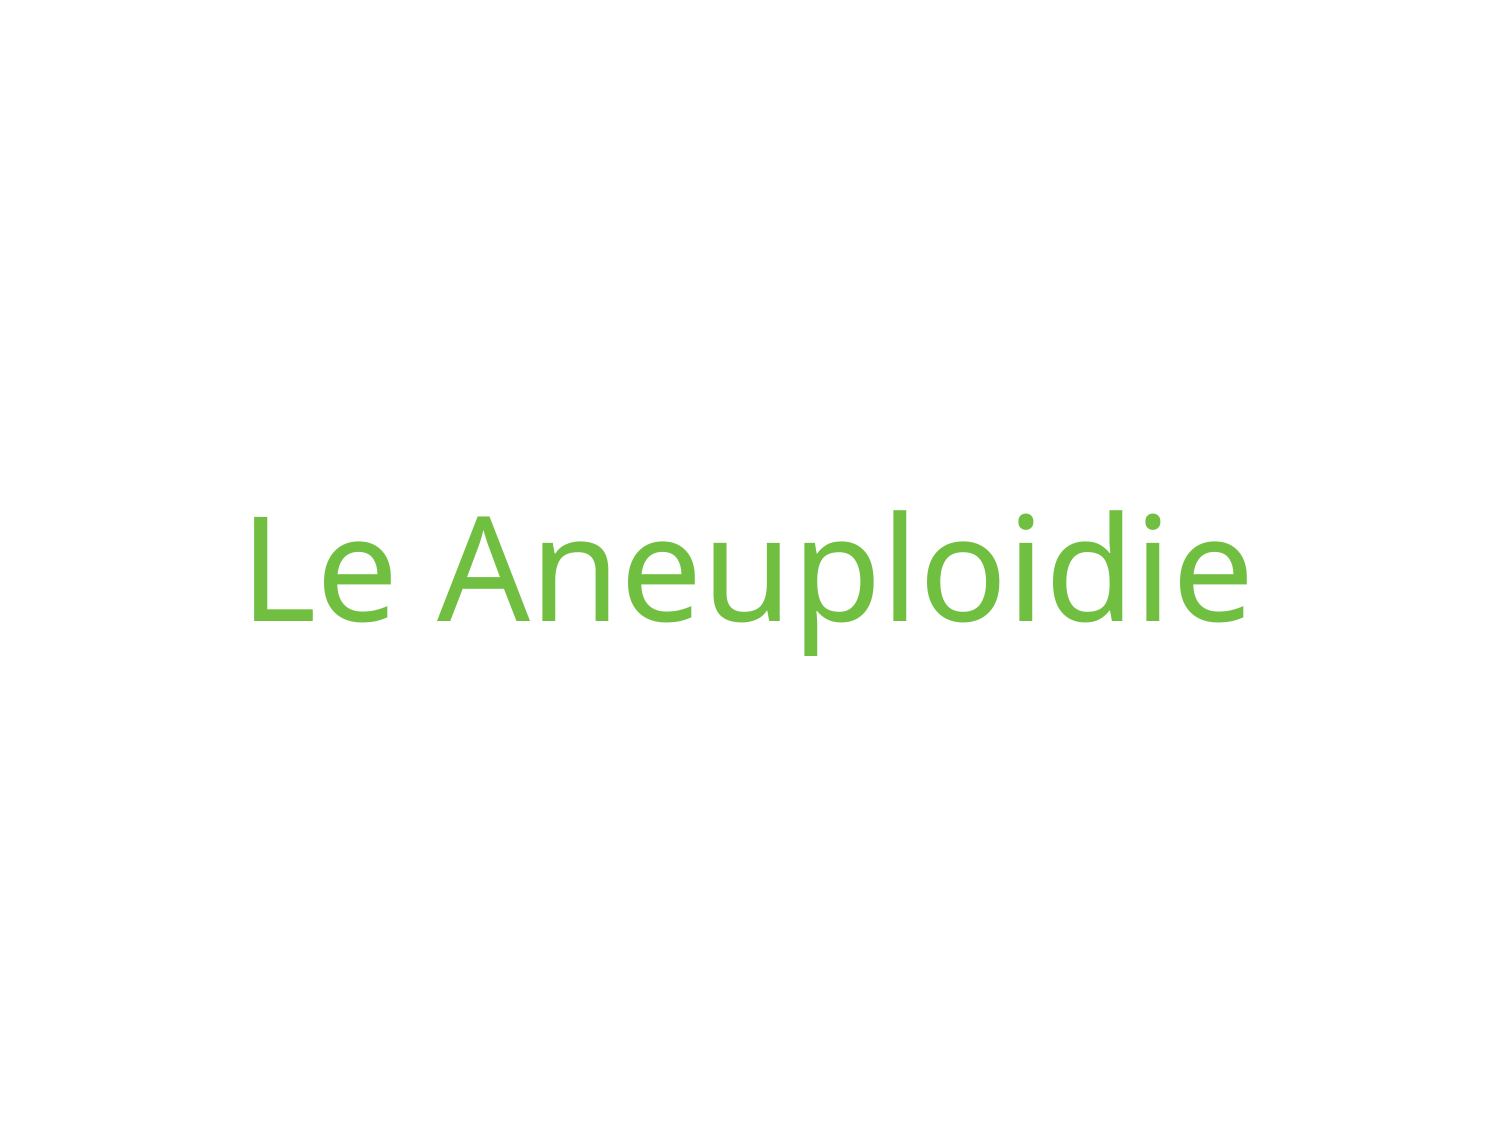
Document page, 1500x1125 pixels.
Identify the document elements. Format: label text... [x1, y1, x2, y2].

title Le Aneuploidie [122, 343, 1374, 784]
